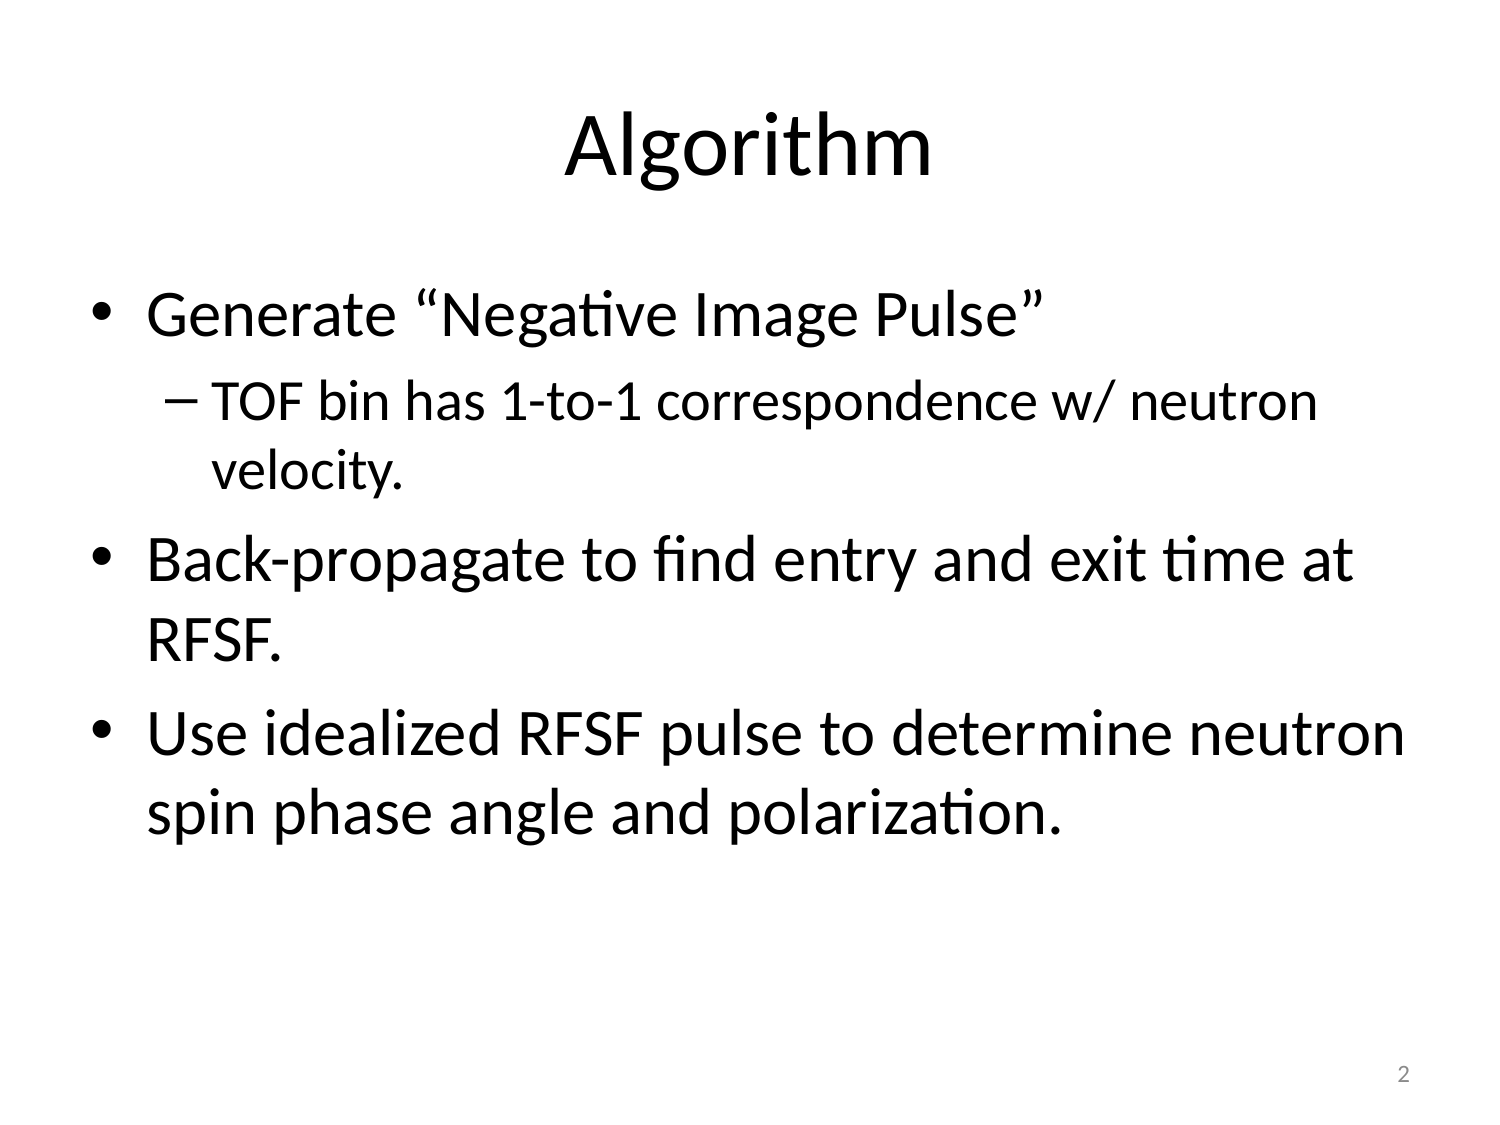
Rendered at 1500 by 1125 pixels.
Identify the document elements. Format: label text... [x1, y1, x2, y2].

slide_number 2 [1074, 1042, 1425, 1103]
list Generate “Negative Image Pulse” TOF bin has 1-to-1 correspondence w/ neutron velocity. Back-propagate to find entry and exit time at RFSF. Use idealized RFSF pulse to determine neutron spin phase angle and polarization. [75, 262, 1425, 1005]
title Algorithm [75, 45, 1425, 233]
